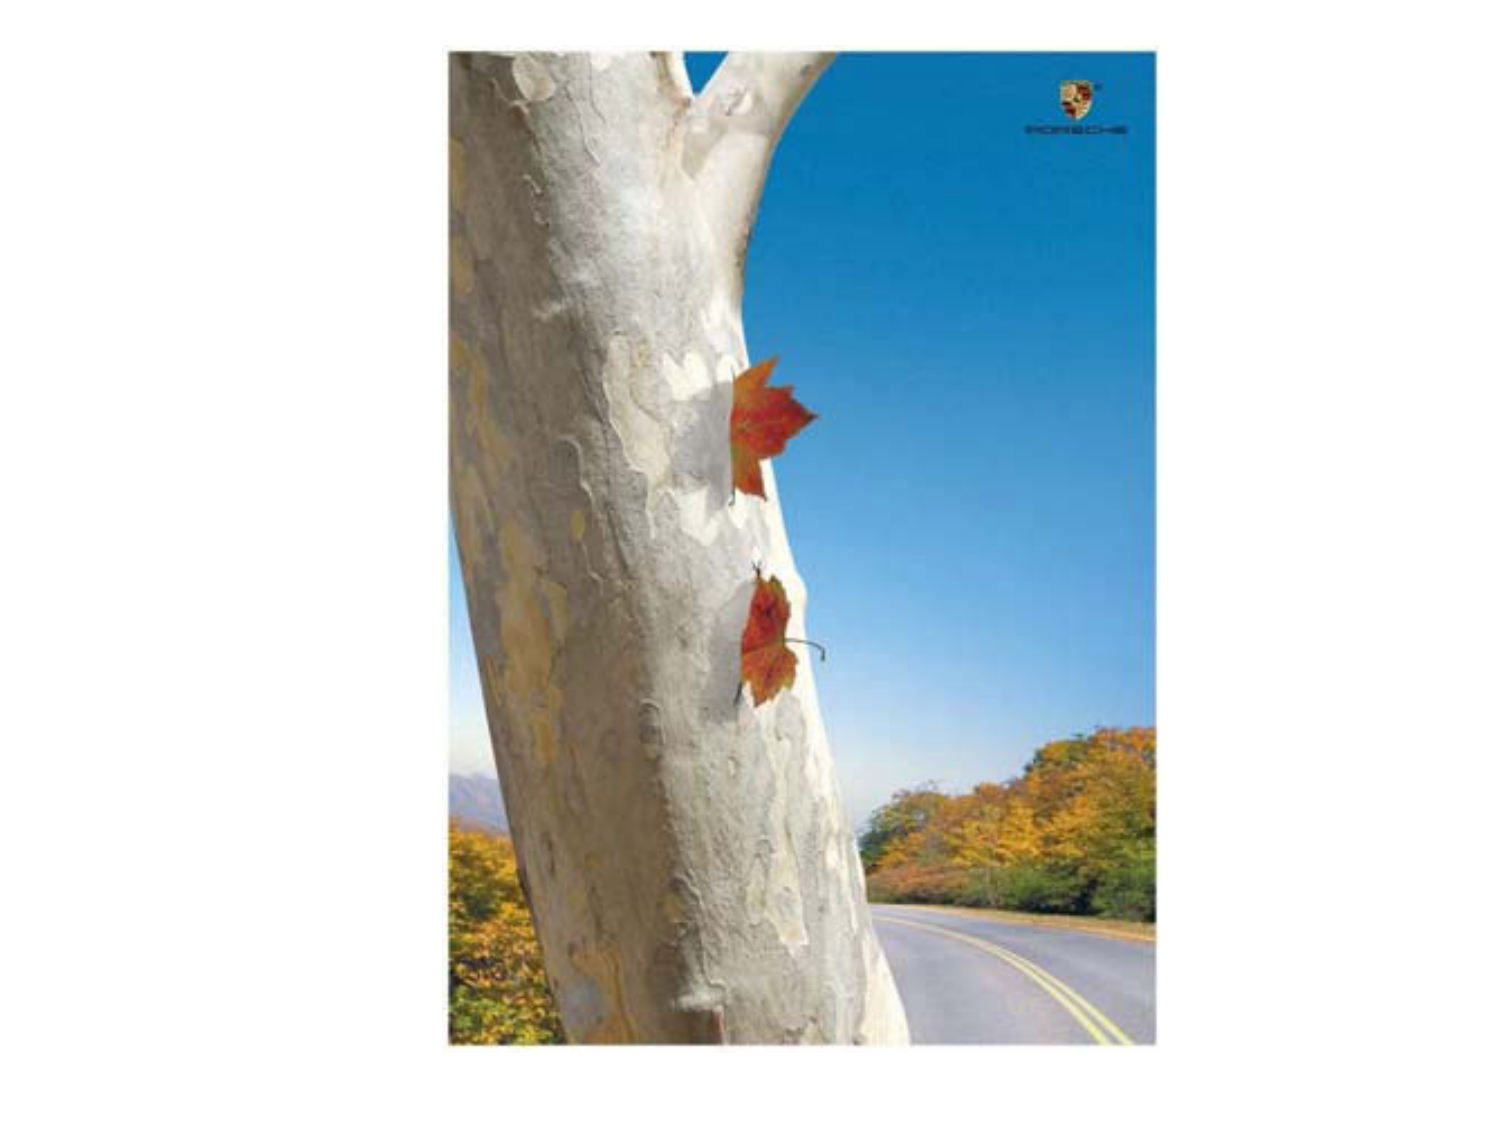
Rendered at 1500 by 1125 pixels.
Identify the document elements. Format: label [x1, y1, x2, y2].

picture [442, 45, 1164, 1054]
